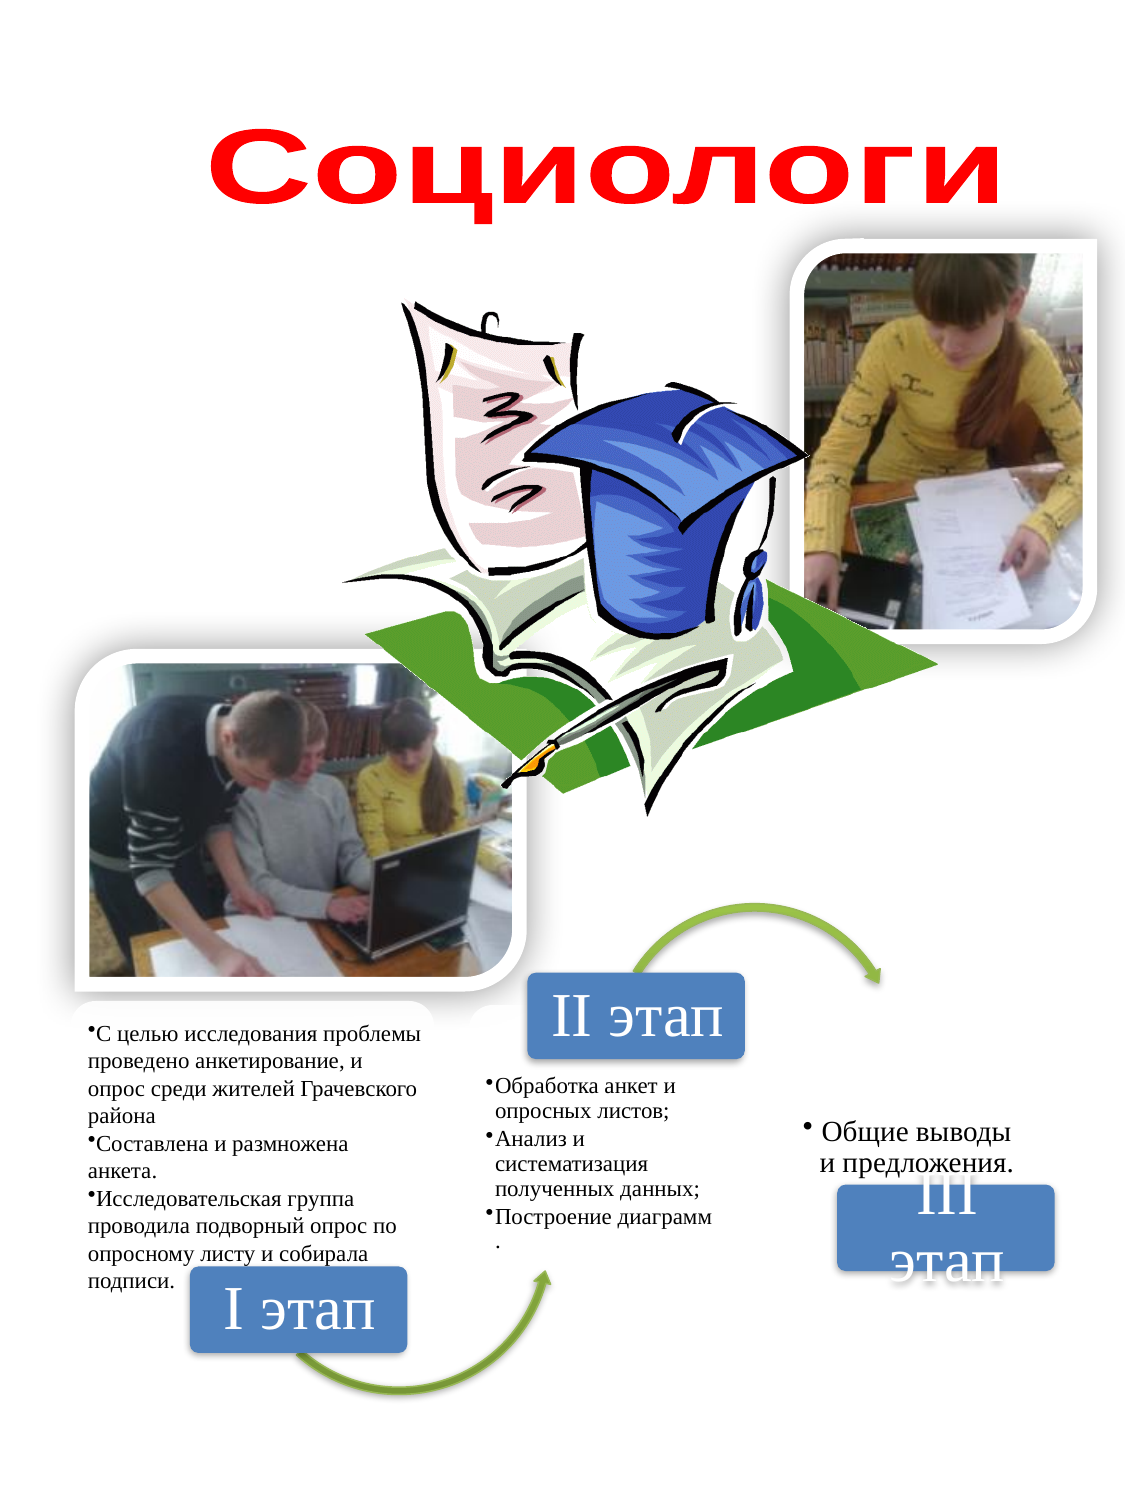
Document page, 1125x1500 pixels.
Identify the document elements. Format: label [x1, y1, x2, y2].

picture [81, 245, 1091, 831]
text_box [70, 831, 1055, 1423]
